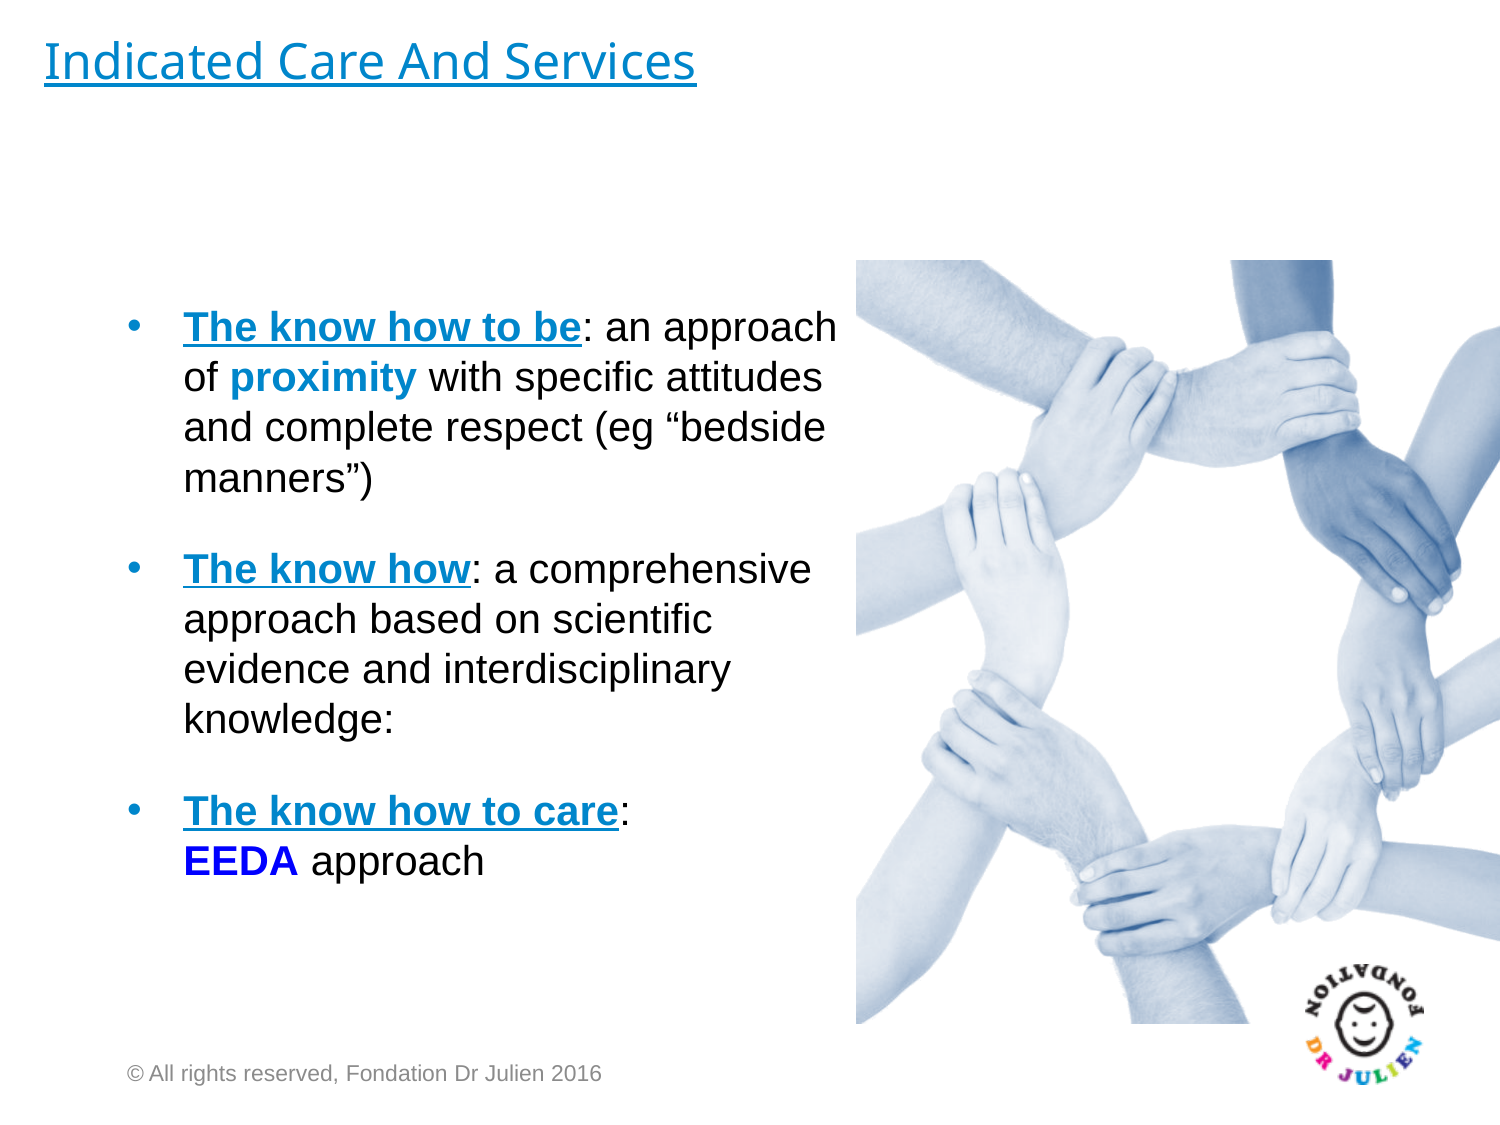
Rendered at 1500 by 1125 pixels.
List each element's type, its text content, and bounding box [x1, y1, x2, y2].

list The know how to be: an approach of proximity with specific attitudes and complete respect (eg “bedside manners”) The know how: a comprehensive approach based on scientific evidence and interdisciplinary knowledge: The know how to care: EEDA approach [112, 292, 918, 1042]
picture [856, 260, 1500, 1085]
title Indicated Care And Services [29, 0, 1380, 119]
footer © All rights reserved, Fondation Dr Julien 2016 [112, 1042, 928, 1103]
